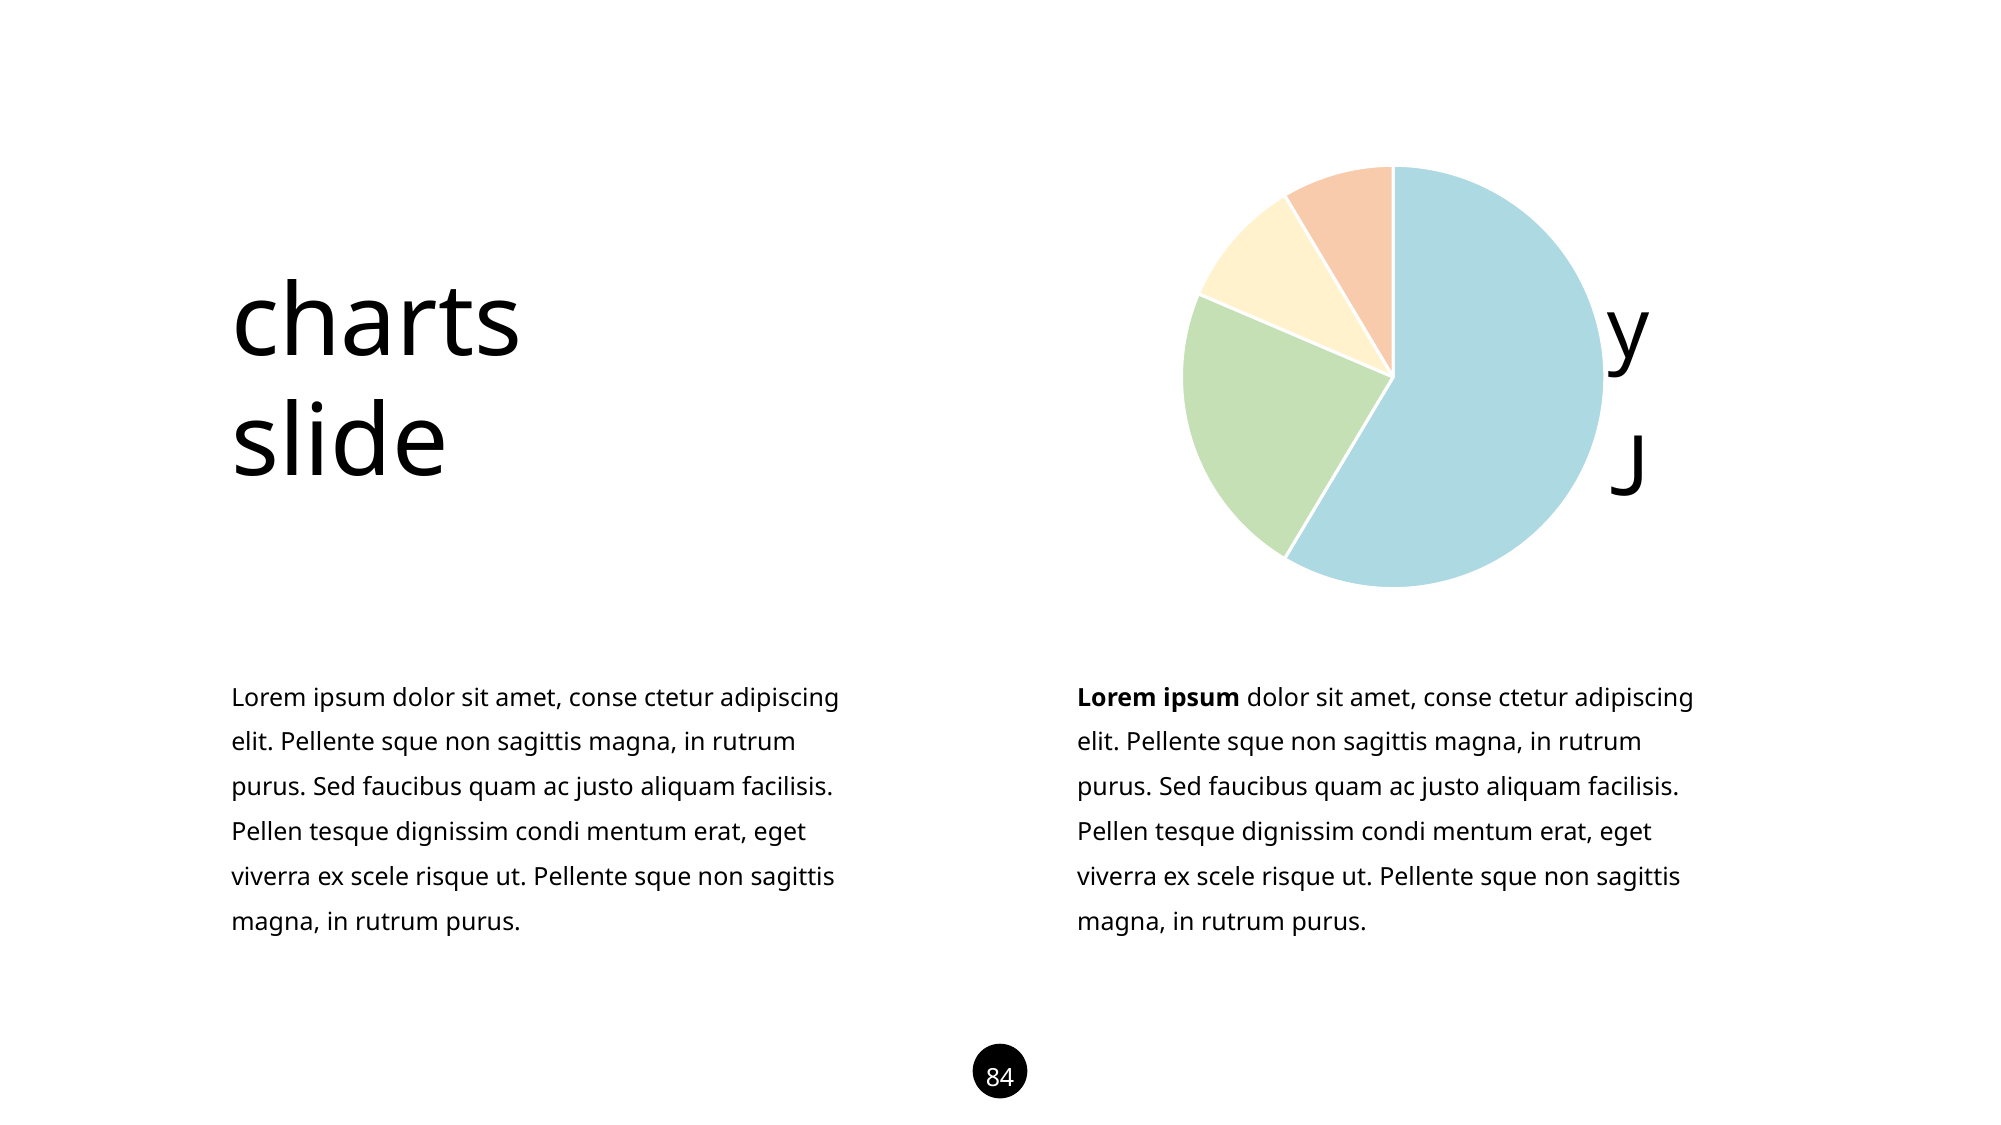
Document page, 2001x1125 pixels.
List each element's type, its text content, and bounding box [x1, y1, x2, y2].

text_box 84 [962, 1039, 1038, 1099]
chart [1062, 156, 1724, 598]
text_box charts slide [216, 248, 710, 503]
text_box Lorem ipsum dolor sit amet, conse ctetur adipiscing elit. Pellente sque non sagittis magna, in rutrum purus. Sed faucibus quam ac justo aliquam facilisis. Pellen tesque dignissim condi mentum erat, eget viverra ex scele risque ut. Pellente sque non sagittis magna, in rutrum purus. [1062, 658, 1724, 943]
text_box Lorem ipsum dolor sit amet, conse ctetur adipiscing elit. Pellente sque non sagittis magna, in rutrum purus. Sed faucibus quam ac justo aliquam facilisis. Pellen tesque dignissim condi mentum erat, eget viverra ex scele risque ut. Pellente sque non sagittis magna, in rutrum purus. [216, 658, 879, 943]
